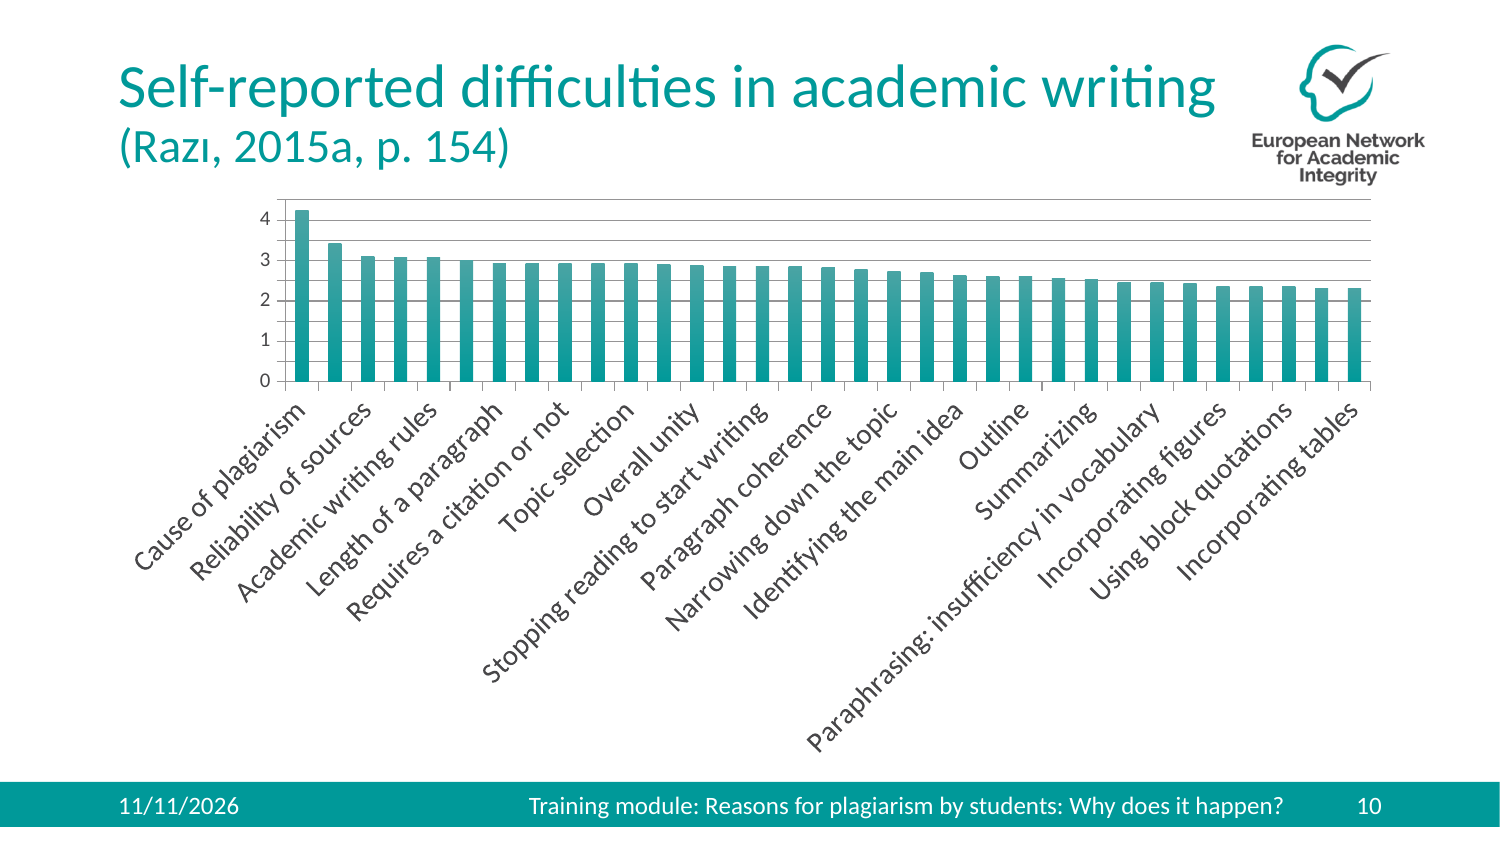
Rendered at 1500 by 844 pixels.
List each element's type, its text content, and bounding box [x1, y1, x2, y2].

title Self-reported difficulties in academic writing (Razı, 2015a, p. 154) [103, 44, 1238, 182]
chart [103, 188, 1397, 760]
picture [1220, 14, 1457, 216]
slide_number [103, 782, 441, 827]
slide_number 10 [1318, 782, 1397, 827]
footer Training module: Reasons for plagiarism by students: Why does it happen? [496, 782, 1318, 827]
